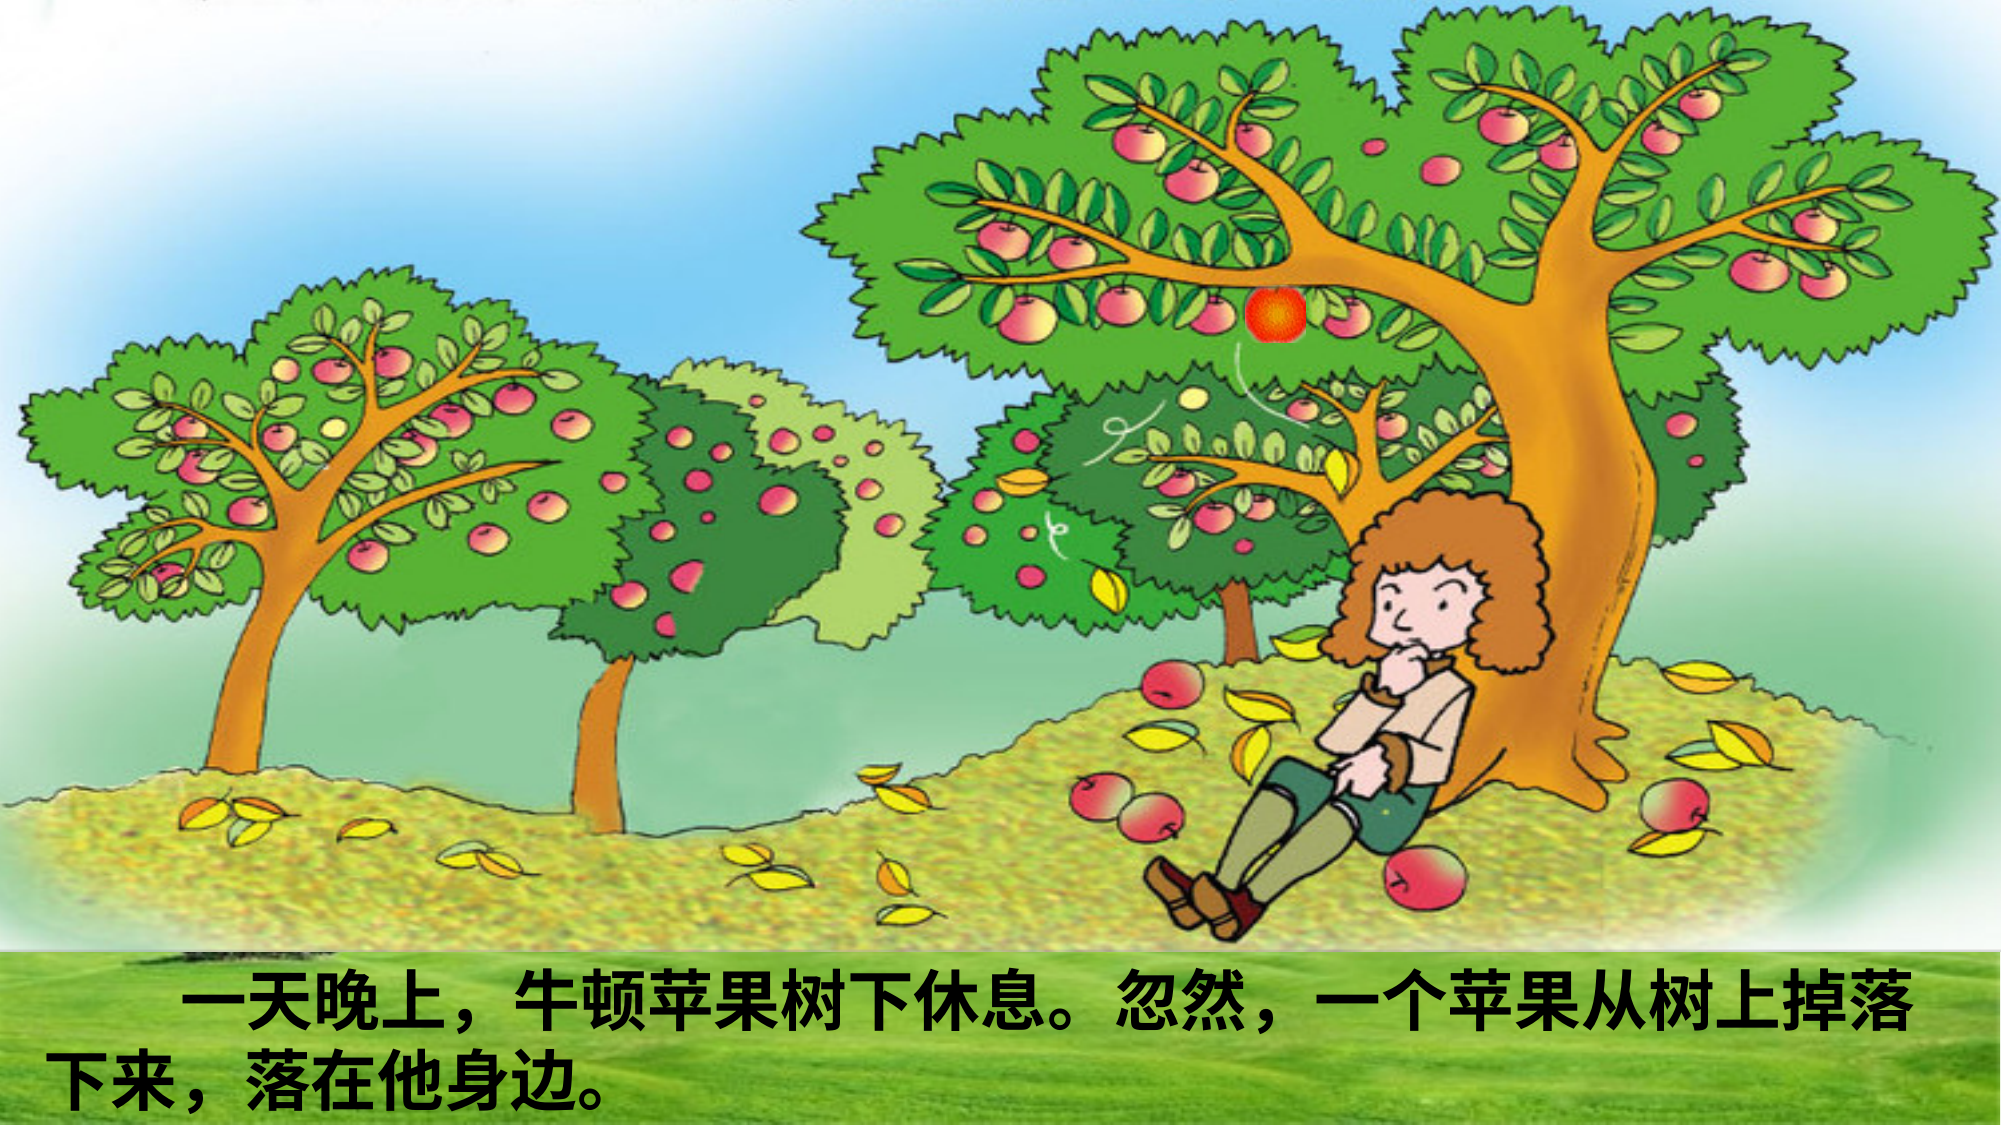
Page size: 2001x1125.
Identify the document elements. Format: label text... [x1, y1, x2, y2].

picture [0, 0, 2001, 1125]
text_box 一天晚上，牛顿苹果树下休息。忽然，一个苹果从树上掉落下来，落在他身边。 [29, 952, 1976, 1125]
